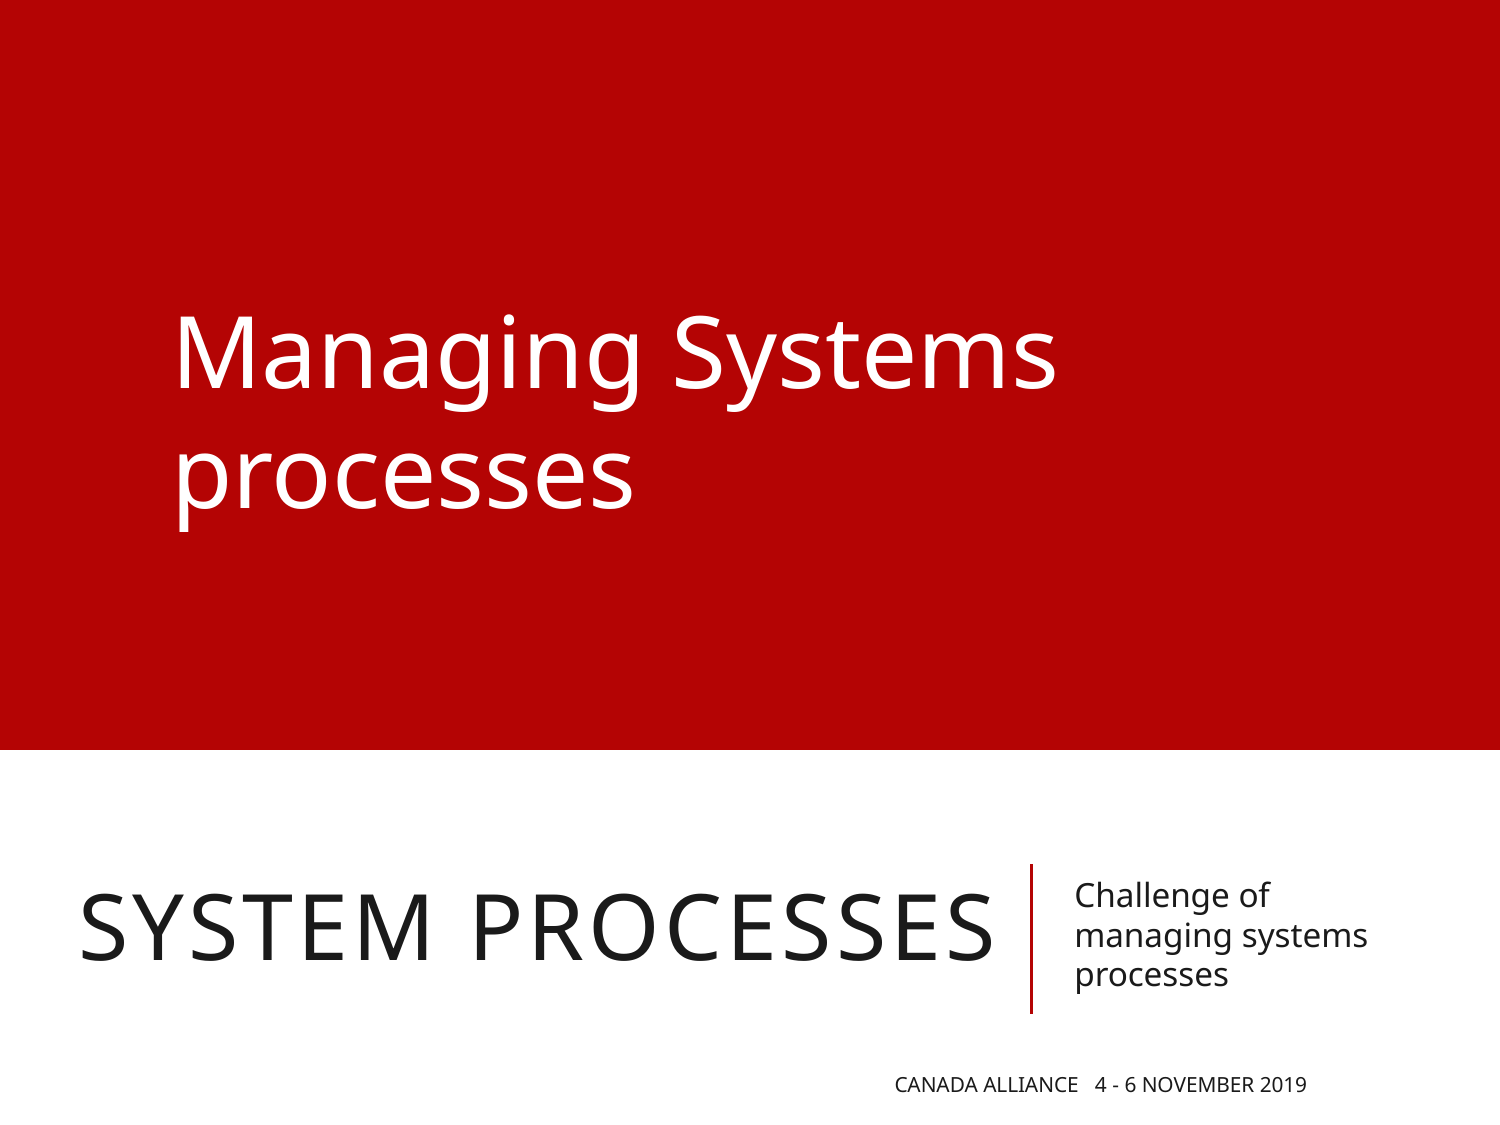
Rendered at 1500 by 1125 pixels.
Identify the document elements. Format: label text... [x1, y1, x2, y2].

title System processes [56, 813, 1013, 1054]
subtitle Challenge of managing systems processes [1059, 813, 1454, 1054]
footer Canada Alliance 4 - 6 November 2019 [595, 1061, 1322, 1107]
text_box Managing Systems processes [156, 281, 1367, 536]
